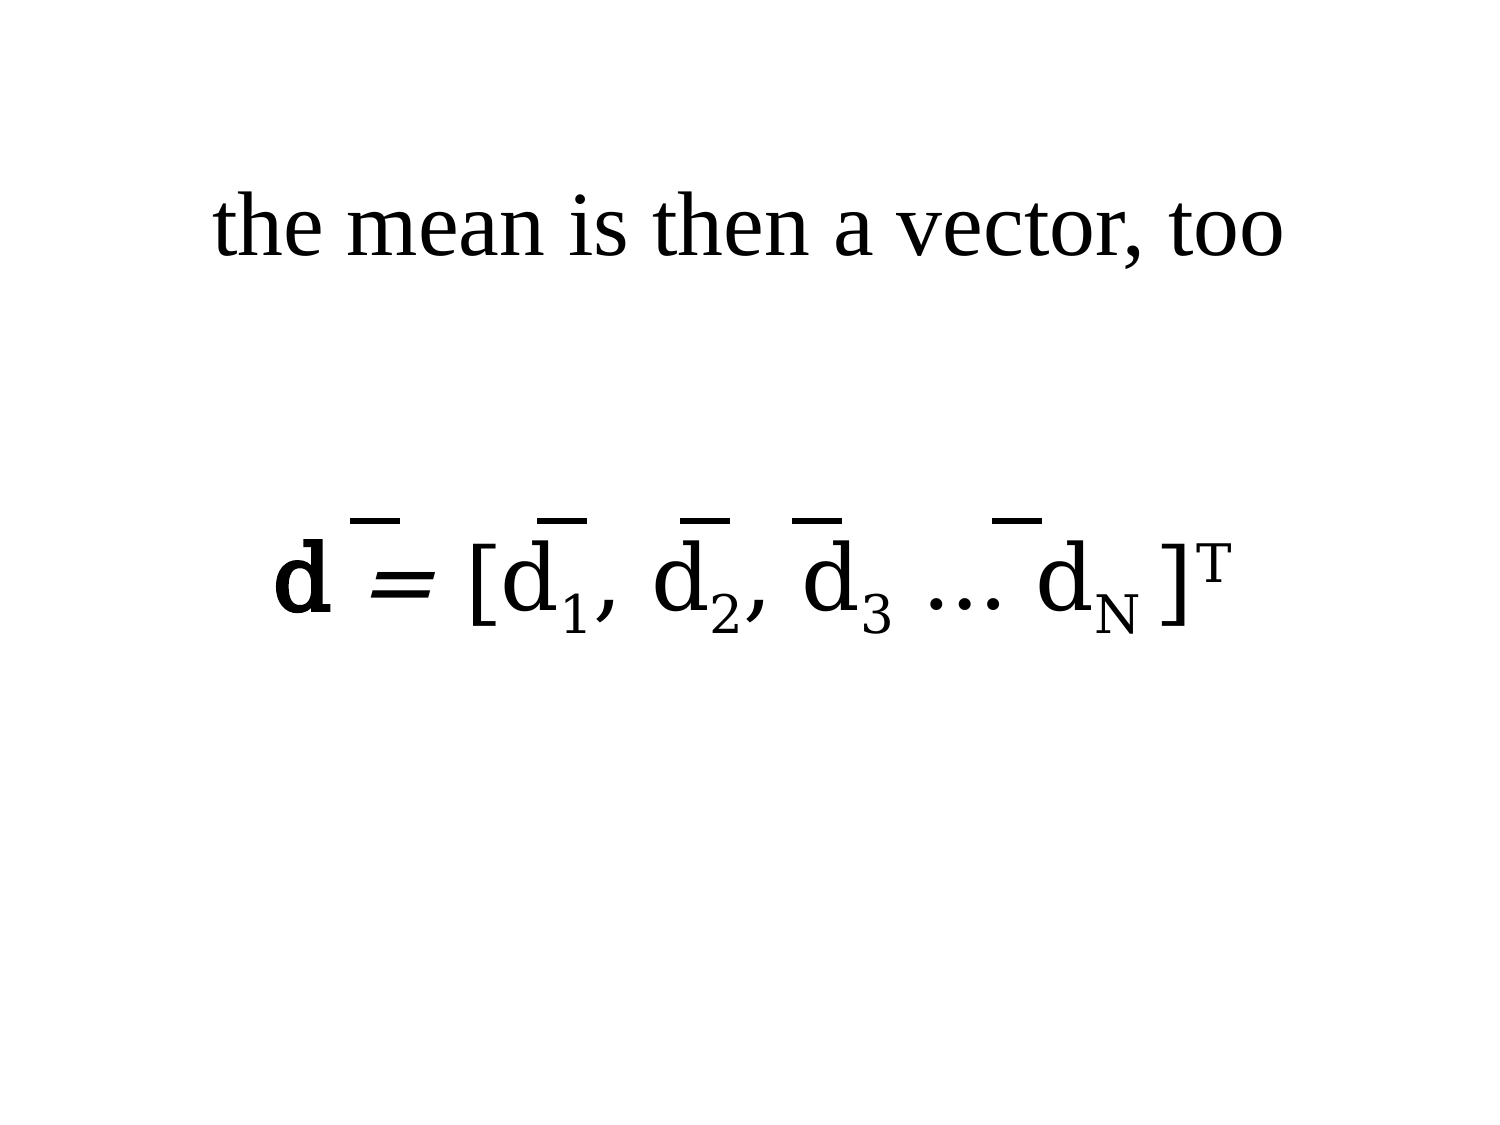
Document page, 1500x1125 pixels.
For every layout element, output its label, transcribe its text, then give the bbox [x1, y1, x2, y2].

title the mean is then a vector, too [74, 124, 1426, 313]
text_box d = [d1, d2, d3 … dN ]T [258, 511, 1247, 652]
